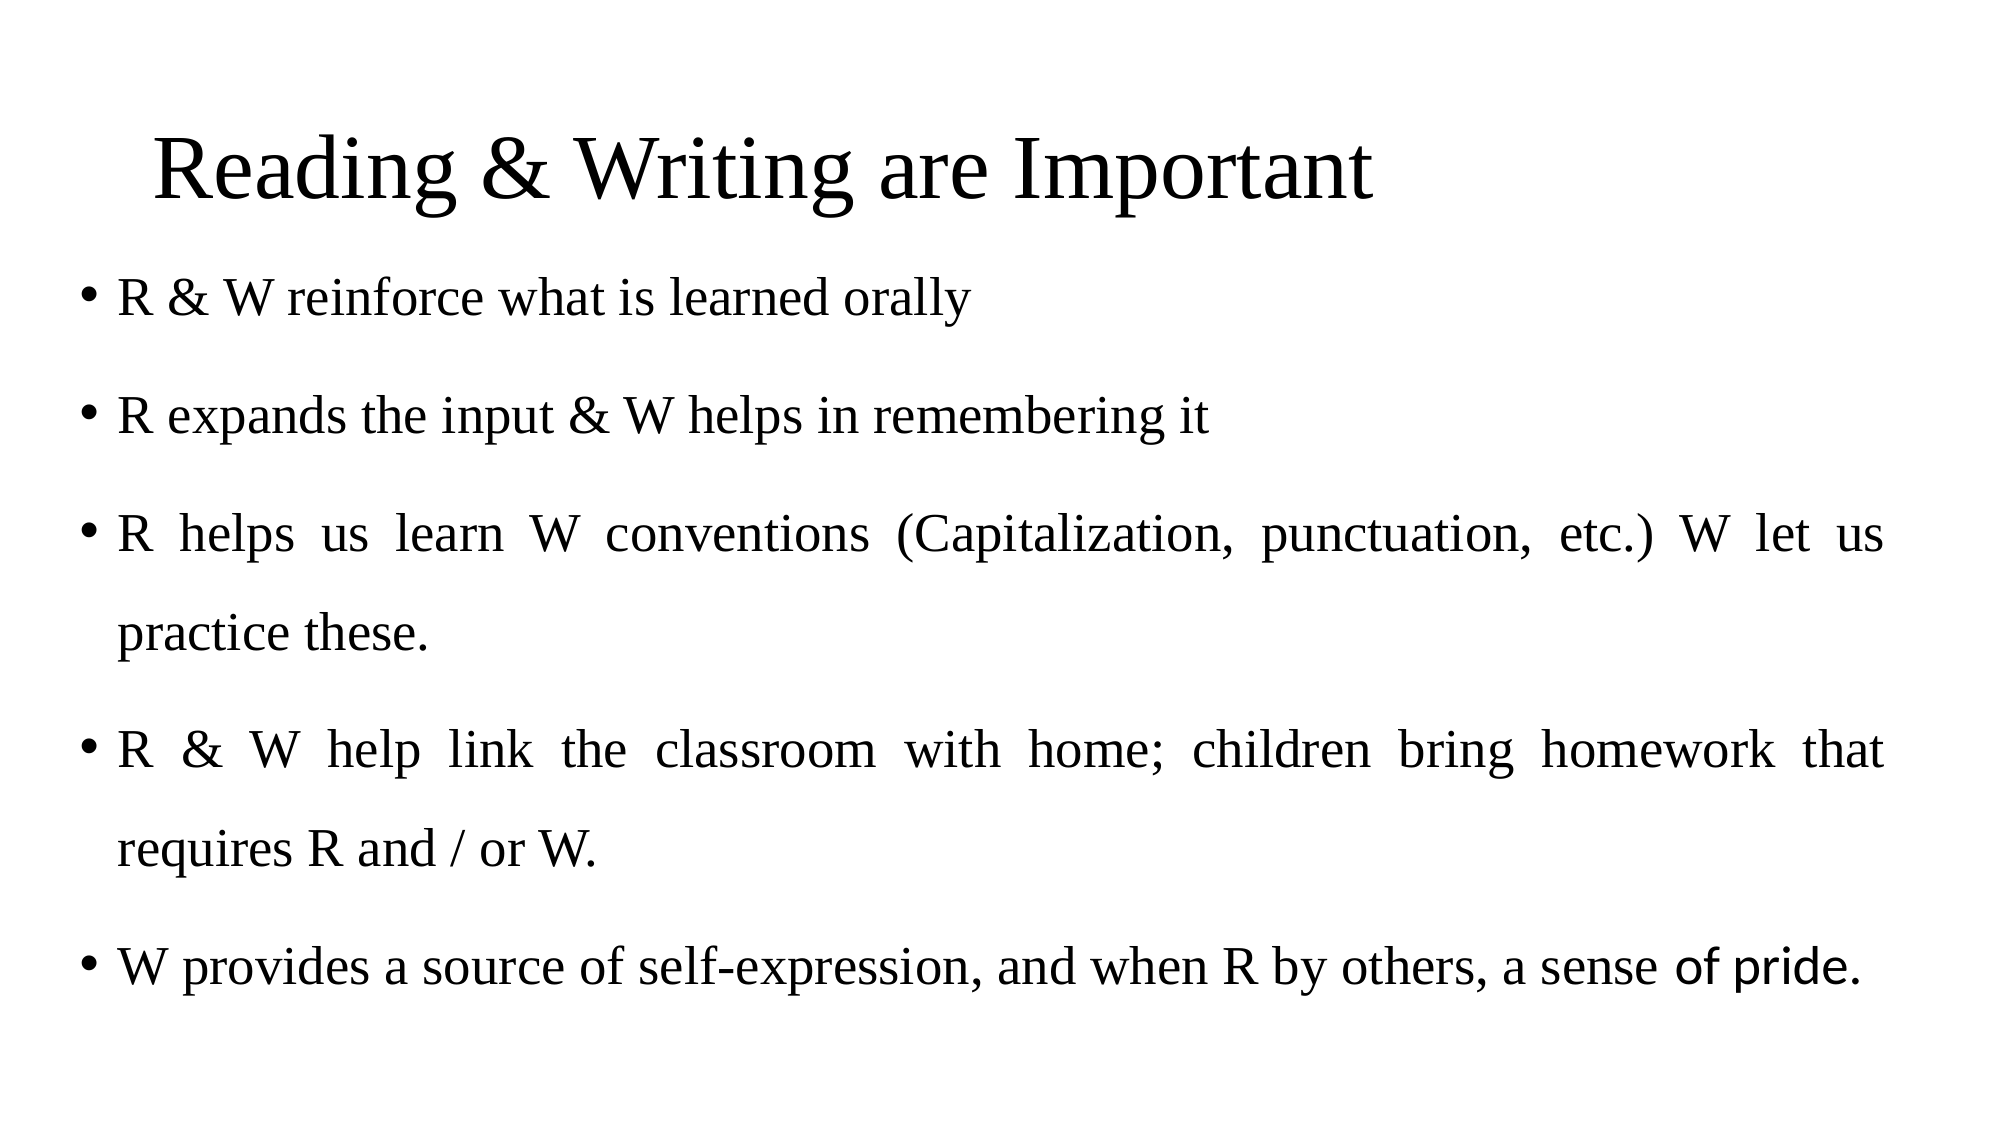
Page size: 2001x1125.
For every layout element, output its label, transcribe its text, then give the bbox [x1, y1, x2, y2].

list R & W reinforce what is learned orally R expands the input & W helps in remembering it R helps us learn W conventions (Capitalization, punctuation, etc.) W let us practice these. R & W help link the classroom with home; children bring homework that requires R and / or W. W provides a source of self-expression, and when R by others, a sense of pride. [64, 220, 1903, 1066]
title Reading & Writing are Important [137, 59, 1863, 220]
